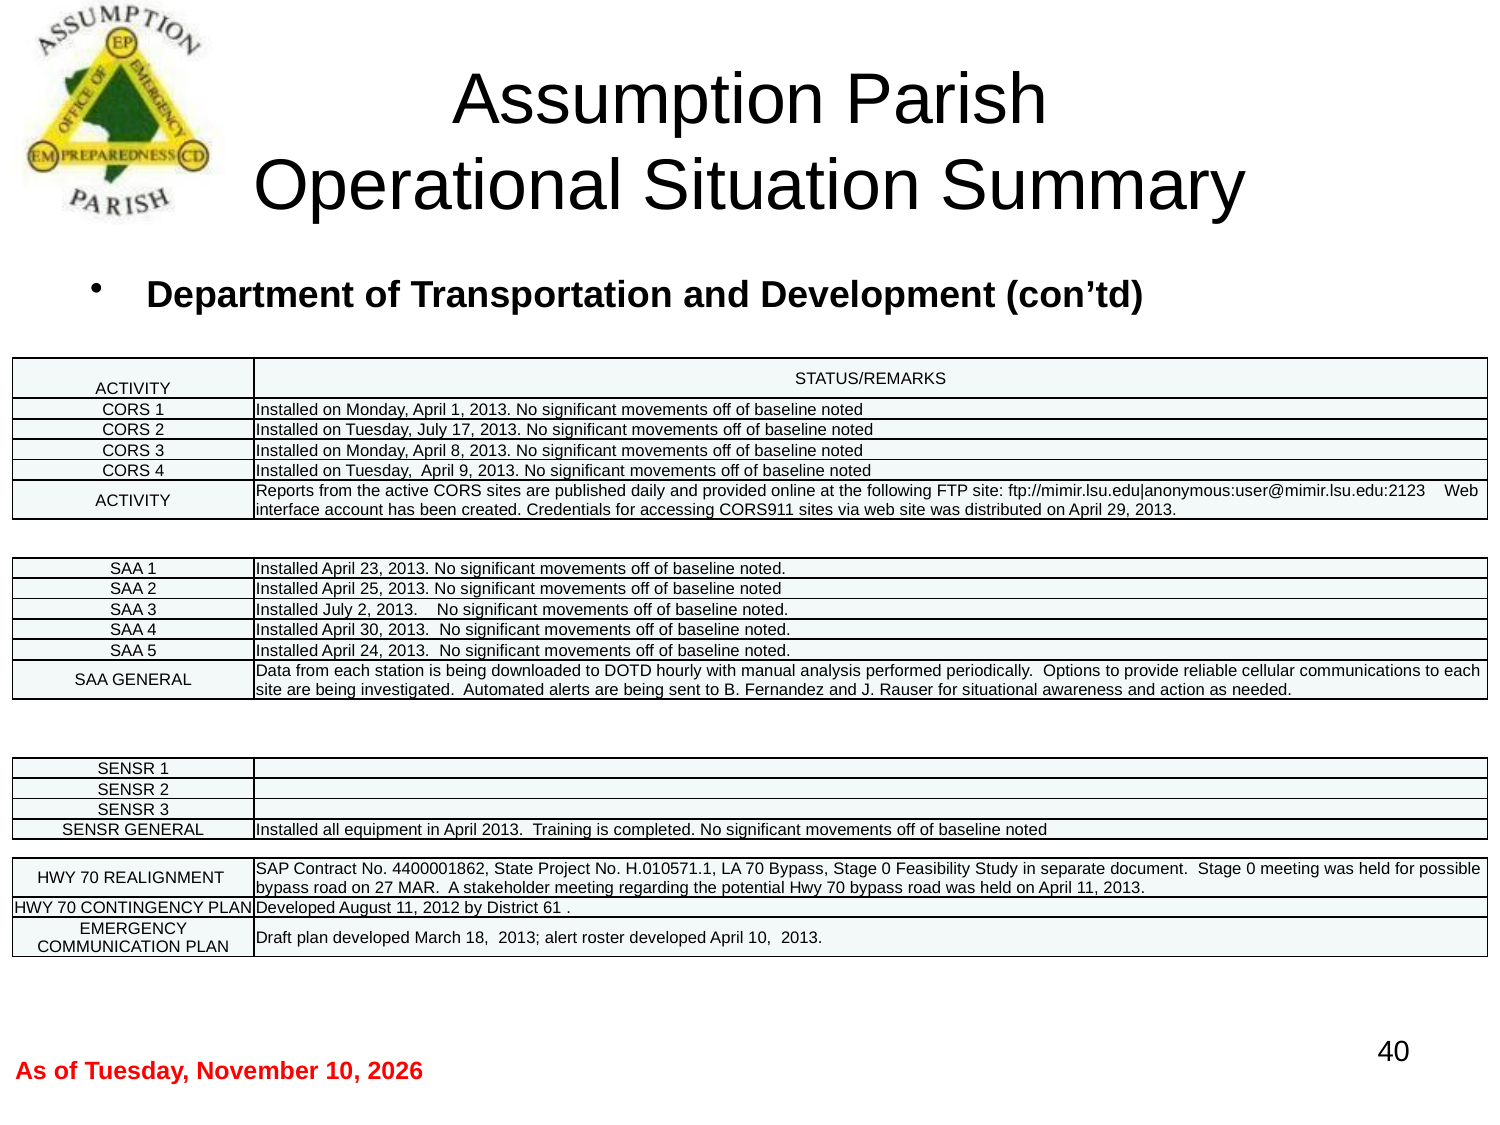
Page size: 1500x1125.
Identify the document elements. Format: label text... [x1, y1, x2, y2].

table_cell SENSR 3 [13, 799, 253, 818]
table_cell SENSR 2 [13, 779, 253, 798]
table_cell SAA 2 [13, 579, 253, 598]
table_cell Installed July 2, 2013. No significant movements off of baseline noted. [255, 599, 1487, 618]
table_cell ACTIVITY [13, 481, 253, 518]
table_cell CORS 1 [13, 399, 253, 418]
table_cell Installed all equipment in April 2013. Training is completed. No significant movements off of baseline noted [255, 820, 1487, 838]
table_cell HWY 70 CONTINGENCY PLAN [13, 898, 253, 916]
table_cell CORS 2 [13, 420, 253, 438]
table_header HWY 70 REALIGNMENT [13, 859, 253, 896]
table_header ACTIVITY [13, 359, 253, 397]
table_cell CORS 4 [13, 460, 253, 479]
list Department of Transportation and Development (con’td) [75, 262, 1425, 325]
table_cell Installed on Monday, April 1, 2013. No significant movements off of baseline noted [255, 399, 1487, 418]
table_header STATUS/REMARKS [255, 359, 1487, 397]
table_cell Installed on Tuesday, July 17, 2013. No significant movements off of baseline noted [255, 420, 1487, 438]
table_cell [255, 799, 1487, 818]
table_header SENSR 1 [13, 759, 253, 777]
table_cell Data from each station is being downloaded to DOTD hourly with manual analysis performed periodically. Options to provide reliable cellular communications to each site are being investigated. Automated alerts are being sent to B. Fernandez and J. Rauser for situational awareness and action as needed. [255, 661, 1487, 698]
table_cell SENSR GENERAL [13, 820, 253, 838]
table_header [255, 759, 1487, 777]
table_cell Draft plan developed March 18, 2013; alert roster developed April 10, 2013. [255, 918, 1487, 956]
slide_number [0, 1046, 651, 1125]
table_cell Installed on Tuesday, April 9, 2013. No significant movements off of baseline noted [255, 460, 1487, 479]
table_cell SAA 3 [13, 599, 253, 618]
table_cell CORS 3 [13, 440, 253, 459]
slide_number 40 [1074, 1024, 1426, 1103]
table_header Installed April 23, 2013. No significant movements off of baseline noted. [255, 559, 1487, 577]
table_cell SAA GENERAL [13, 661, 253, 698]
table_cell SAA 4 [13, 620, 253, 638]
table_cell [255, 779, 1487, 798]
table_cell Installed on Monday, April 8, 2013. No significant movements off of baseline noted [255, 440, 1487, 459]
table_cell Installed April 24, 2013. No significant movements off of baseline noted. [255, 640, 1487, 659]
table_cell Developed August 11, 2012 by District 61 . [255, 898, 1487, 916]
picture [0, 0, 226, 229]
table_cell SAA 5 [13, 640, 253, 659]
table_cell Installed April 25, 2013. No significant movements off of baseline noted [255, 579, 1487, 598]
table_cell Reports from the active CORS sites are published daily and provided online at the following FTP site: ftp://mimir.lsu.edu|anonymous:user@mimir.lsu.edu:2123 Web interface account has been created. Credentials for accessing CORS911 sites via web site was distributed on April 29, 2013. [255, 481, 1487, 518]
title Assumption Parish Operational Situation Summary [227, 45, 1425, 233]
table_cell EMERGENCY COMMUNICATION PLAN [13, 918, 253, 956]
table_header SAP Contract No. 4400001862, State Project No. H.010571.1, LA 70 Bypass, Stage 0 Feasibility Study in separate document. Stage 0 meeting was held for possible bypass road on 27 MAR. A stakeholder meeting regarding the potential Hwy 70 bypass road was held on April 11, 2013. [255, 859, 1487, 896]
table_header SAA 1 [13, 559, 253, 577]
table_cell Installed April 30, 2013. No significant movements off of baseline noted. [255, 620, 1487, 638]
